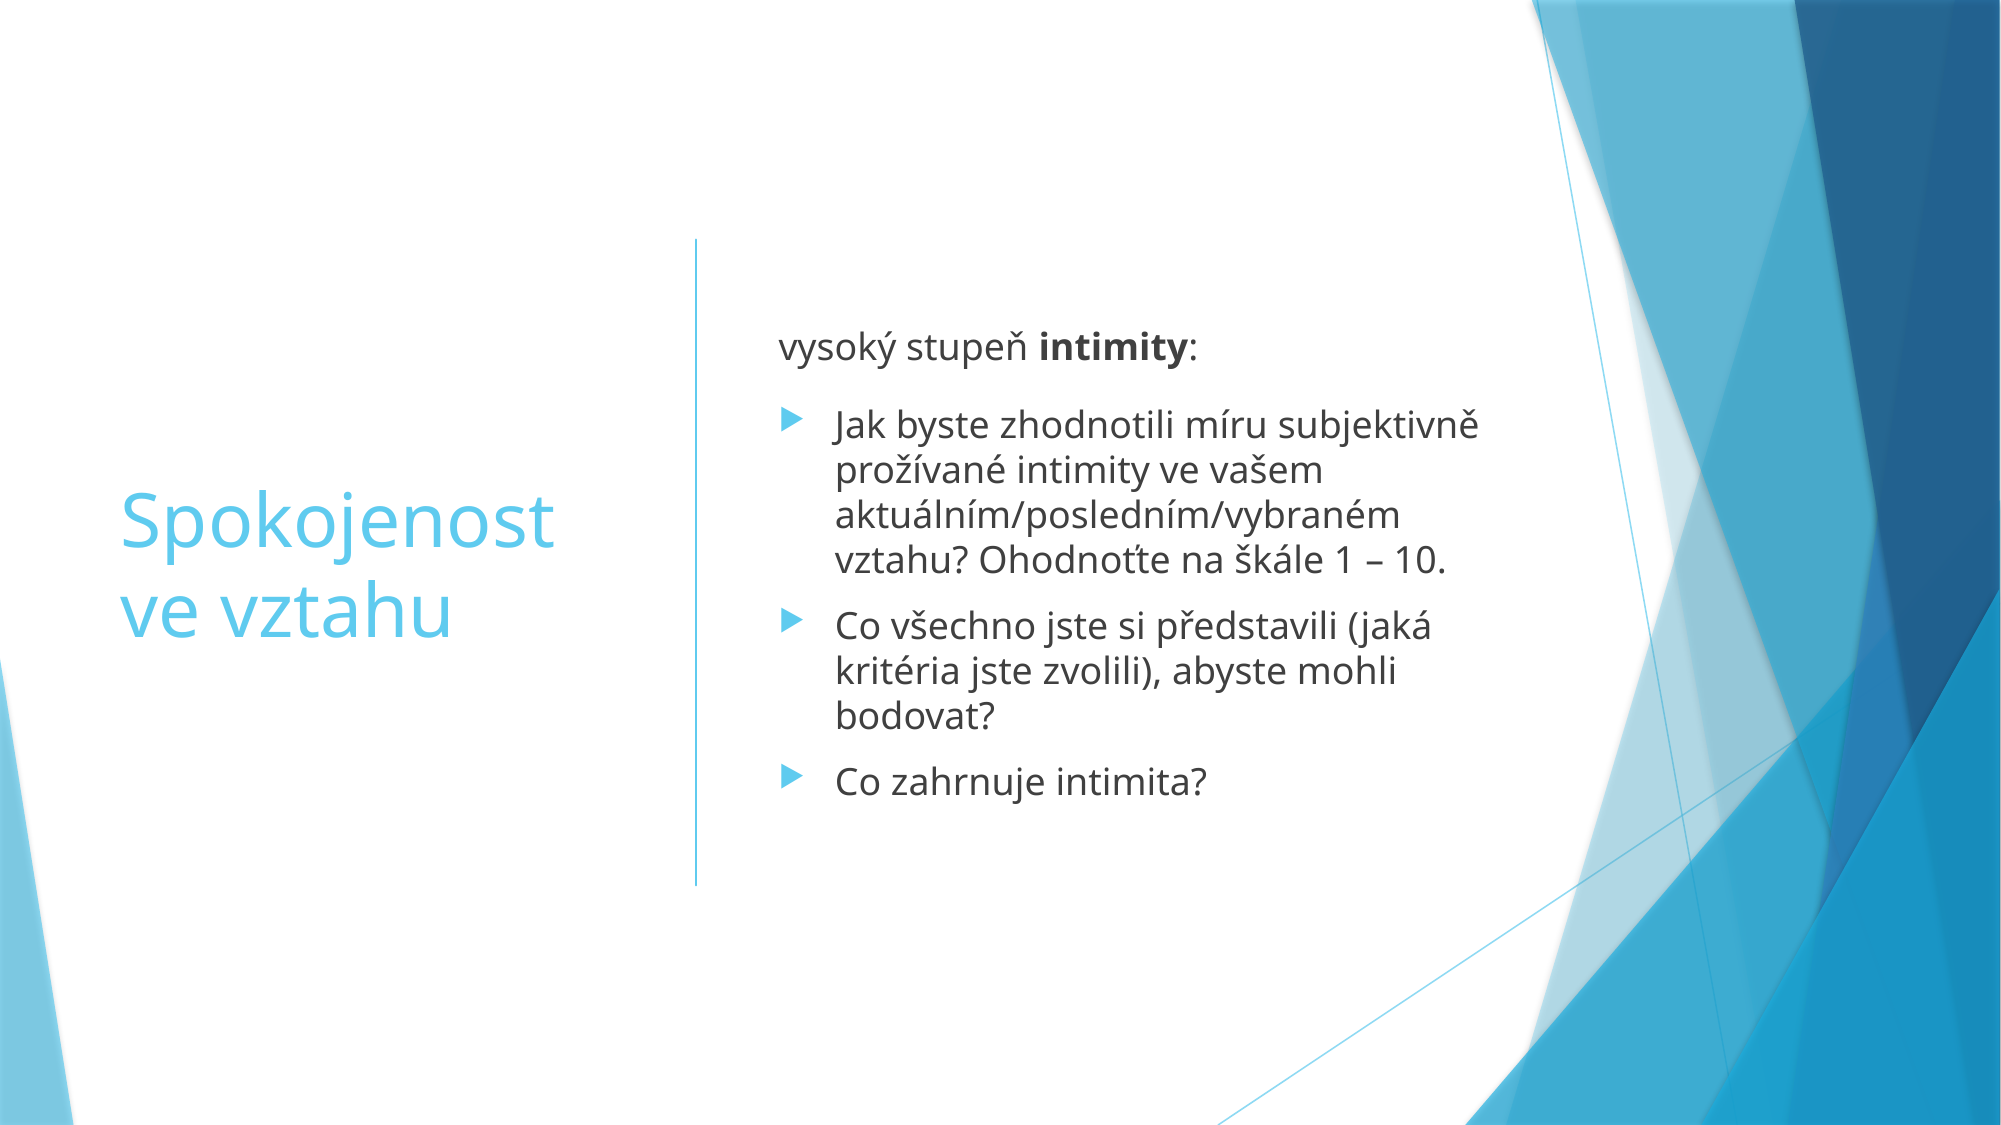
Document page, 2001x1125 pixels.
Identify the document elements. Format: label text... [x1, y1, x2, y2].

list vysoký stupeň intimity: Jak byste zhodnotili míru subjektivně prožívané intimity ve vašem aktuálním/posledním/vybraném vztahu? Ohodnoťte na škále 1 – 10. Co všechno jste si představili (jaká kritéria jste zvolili), abyste mohli bodovat? Co zahrnuje intimita? [763, 133, 1522, 991]
title Spokojenost ve vztahu [105, 133, 658, 991]
